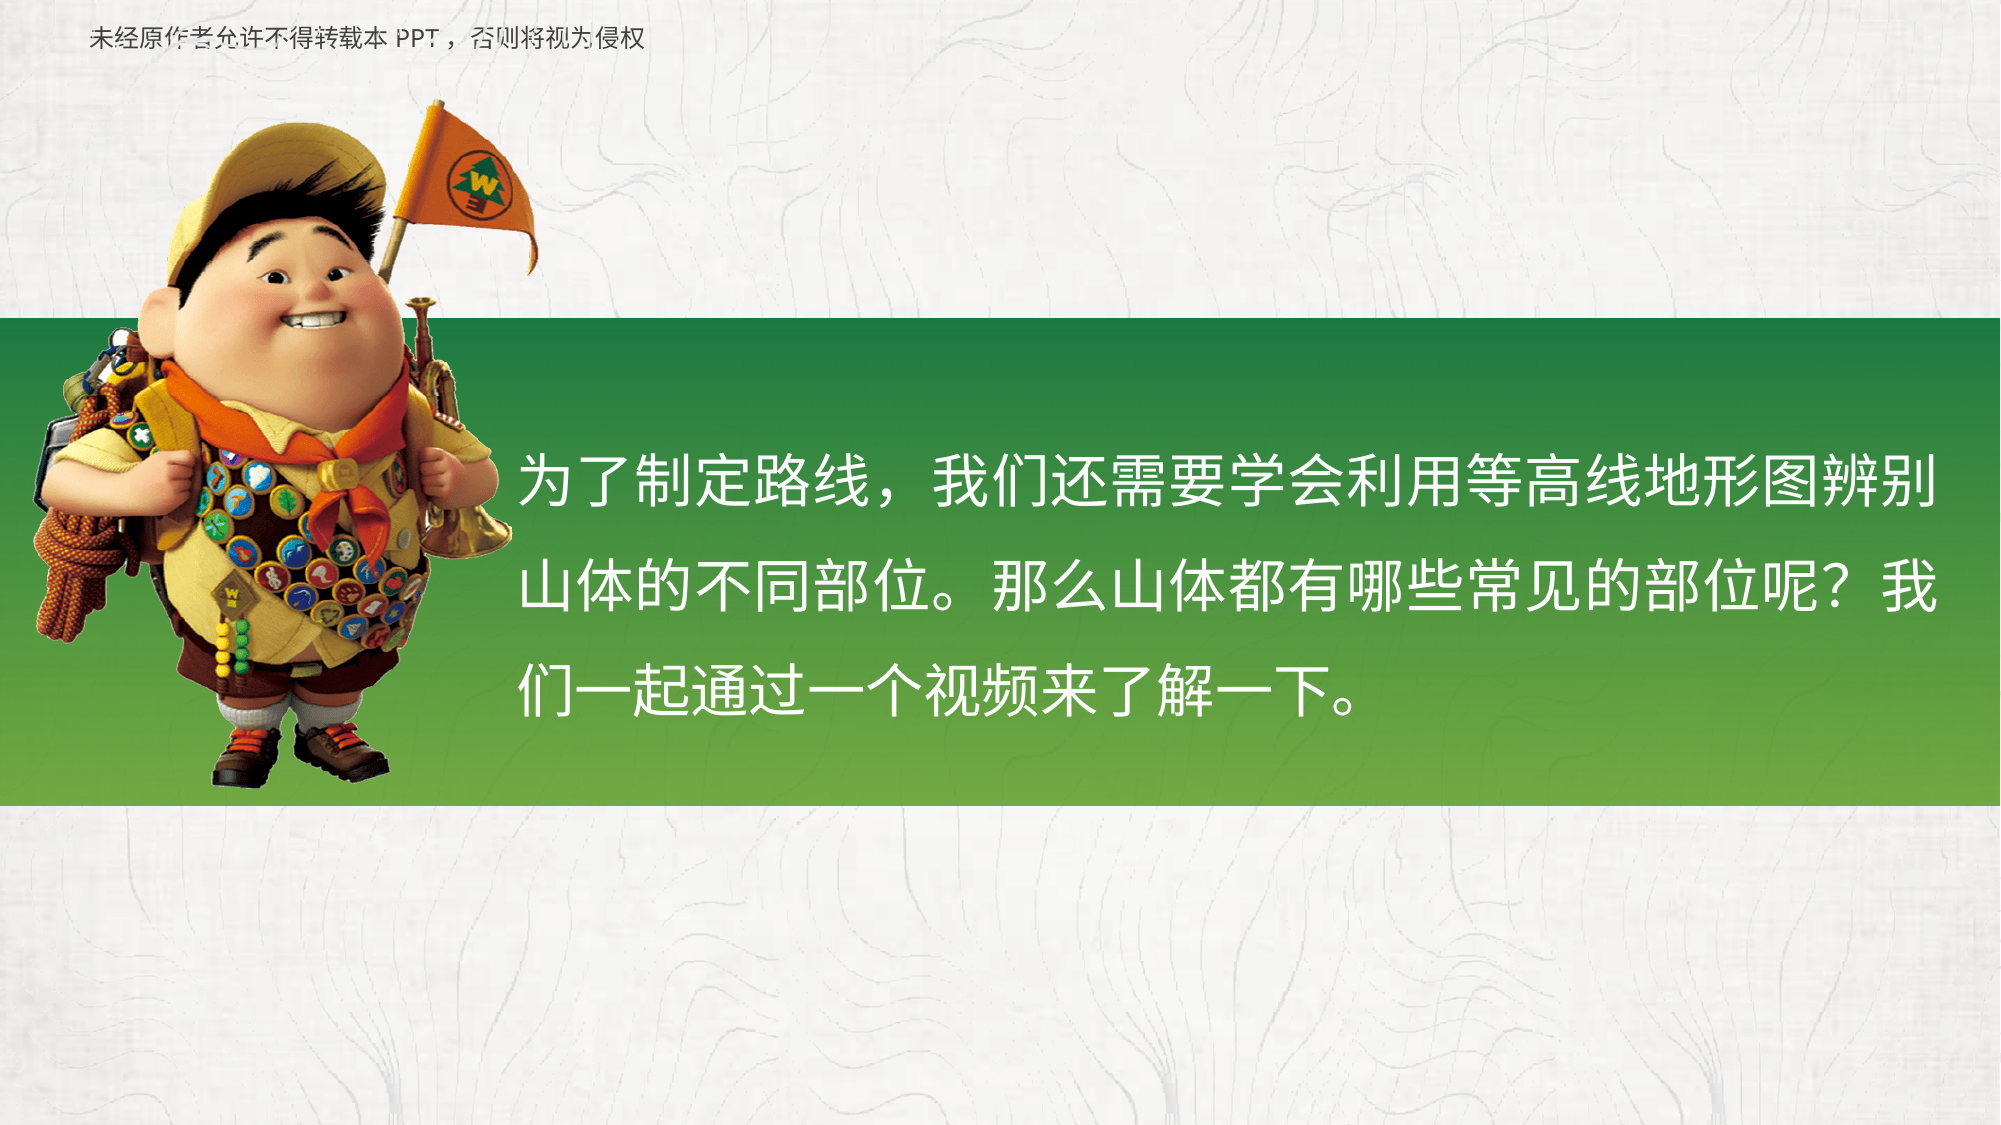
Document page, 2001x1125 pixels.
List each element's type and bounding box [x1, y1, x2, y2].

text_box [603, 318, 2000, 807]
picture [0, 0, 2001, 1125]
